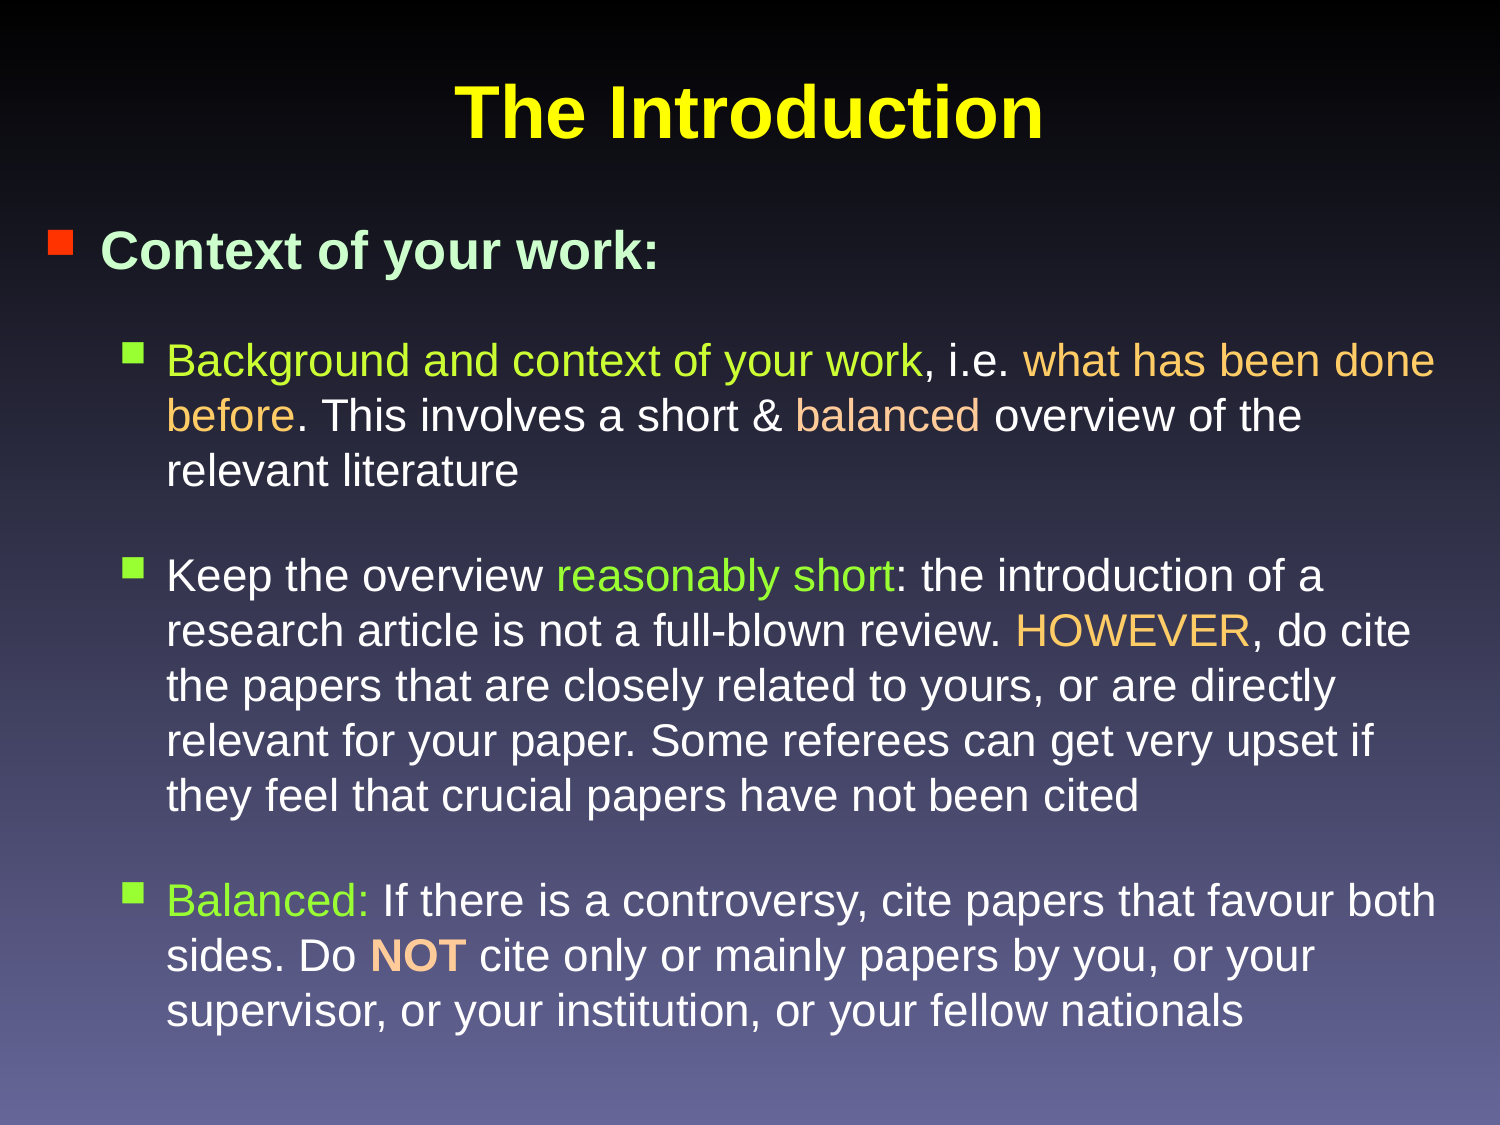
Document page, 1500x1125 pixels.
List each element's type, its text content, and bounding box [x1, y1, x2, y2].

list Context of your work: Background and context of your work, i.e. what has been done before. This involves a short & balanced overview of the relevant literature Keep the overview reasonably short: the introduction of a research article is not a full-blown review. HOWEVER, do cite the papers that are closely related to yours, or are directly relevant for your paper. Some referees can get very upset if they feel that crucial papers have not been cited Balanced: If there is a controversy, cite papers that favour both sides. Do NOT cite only or mainly papers by you, or your supervisor, or your institution, or your fellow nationals [29, 207, 1471, 1095]
title The Introduction [75, 32, 1425, 185]
